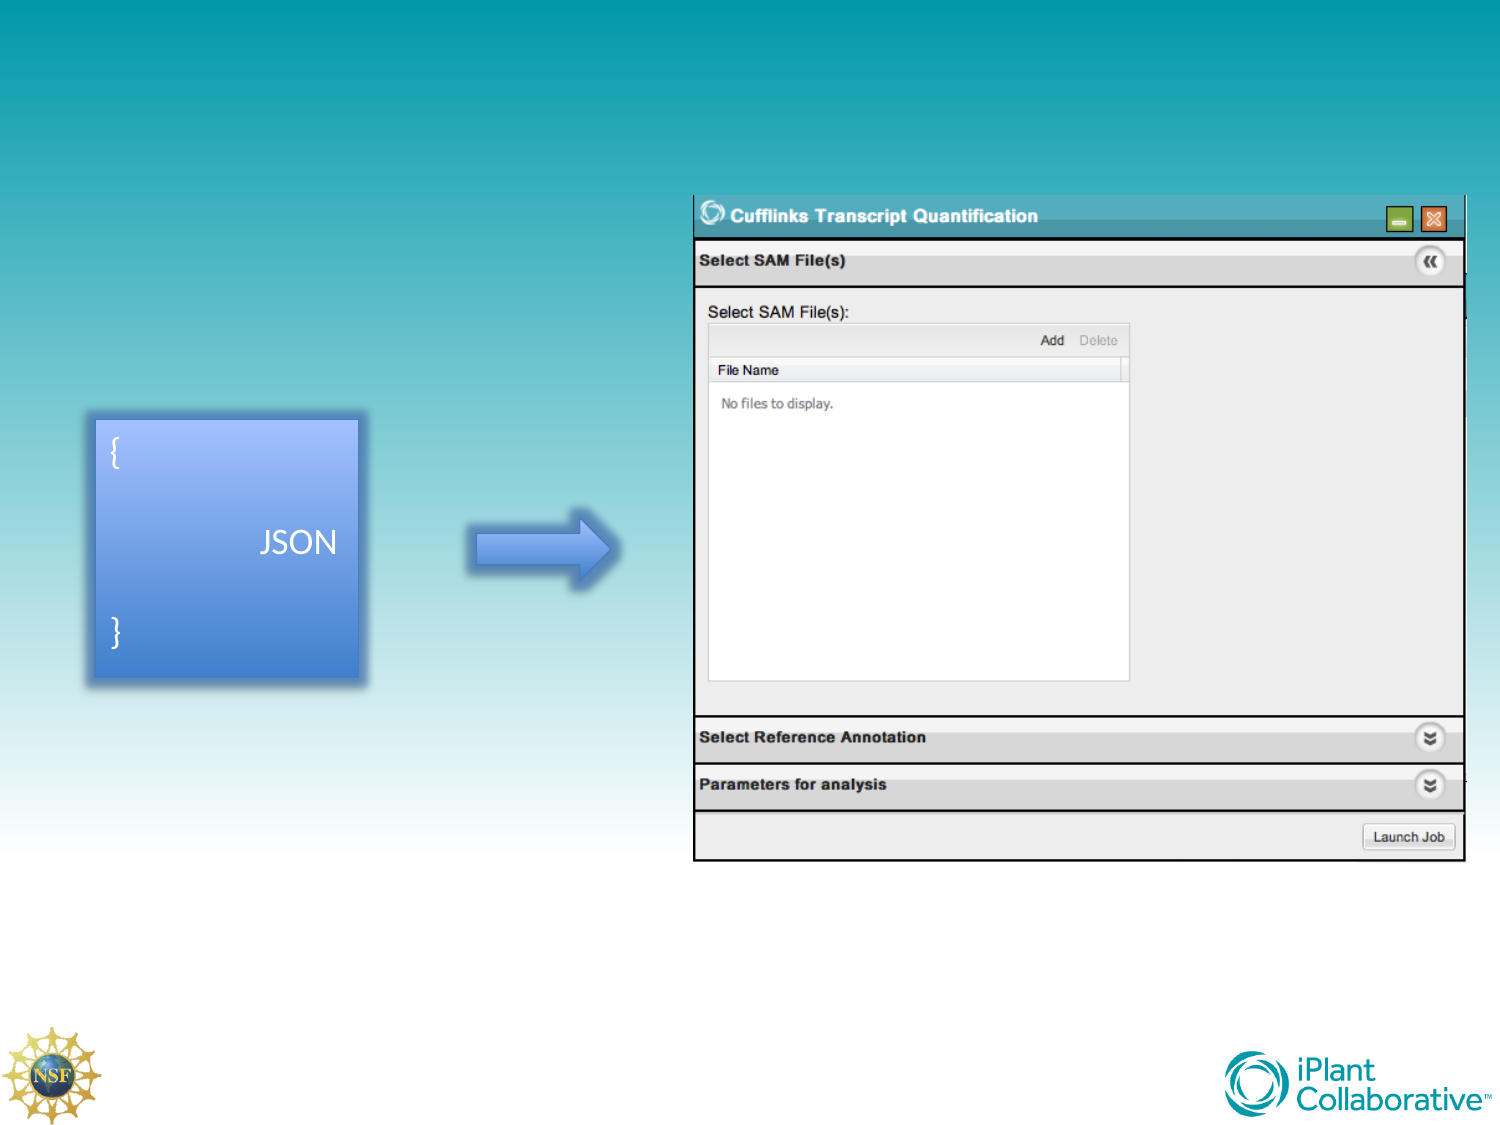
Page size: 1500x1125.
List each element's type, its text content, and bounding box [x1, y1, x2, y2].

picture [1221, 1048, 1494, 1119]
text_box { JSON } [94, 419, 359, 678]
text_box [475, 516, 612, 582]
picture [693, 195, 1467, 864]
picture [0, 1023, 106, 1125]
